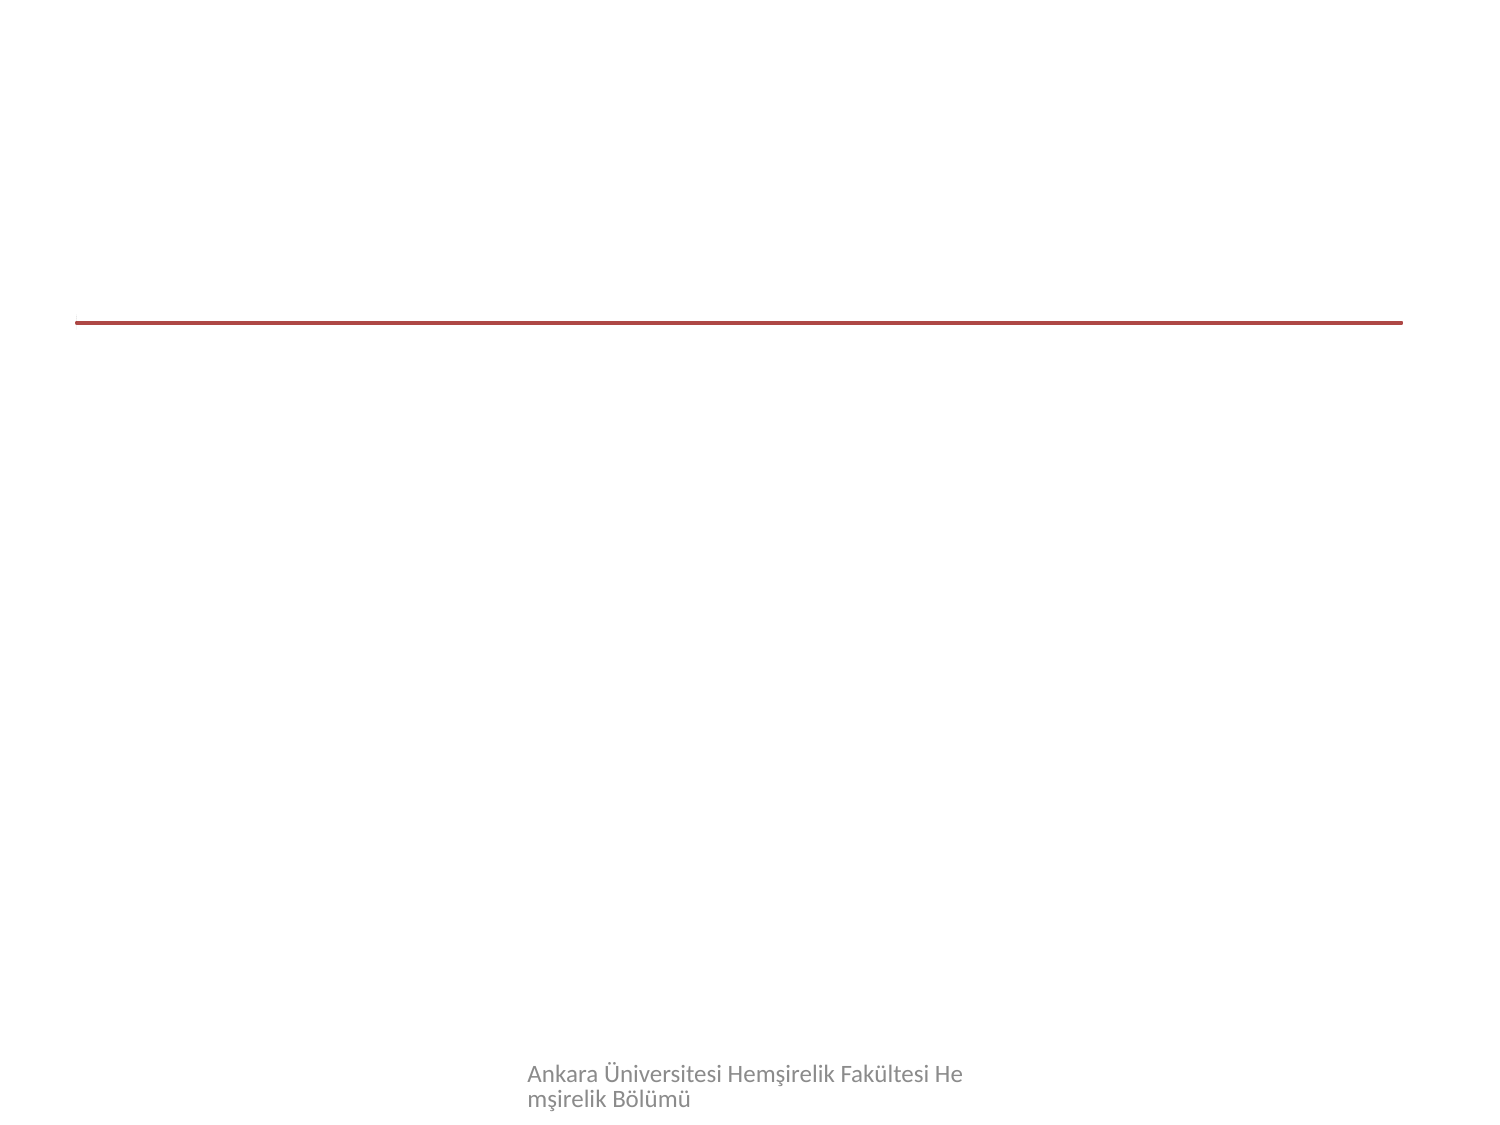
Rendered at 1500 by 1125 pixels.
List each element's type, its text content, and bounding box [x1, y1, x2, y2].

footer Ankara Üniversitesi Hemşirelik Fakültesi Hemşirelik Bölümü [512, 1042, 988, 1103]
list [76, 136, 1402, 880]
